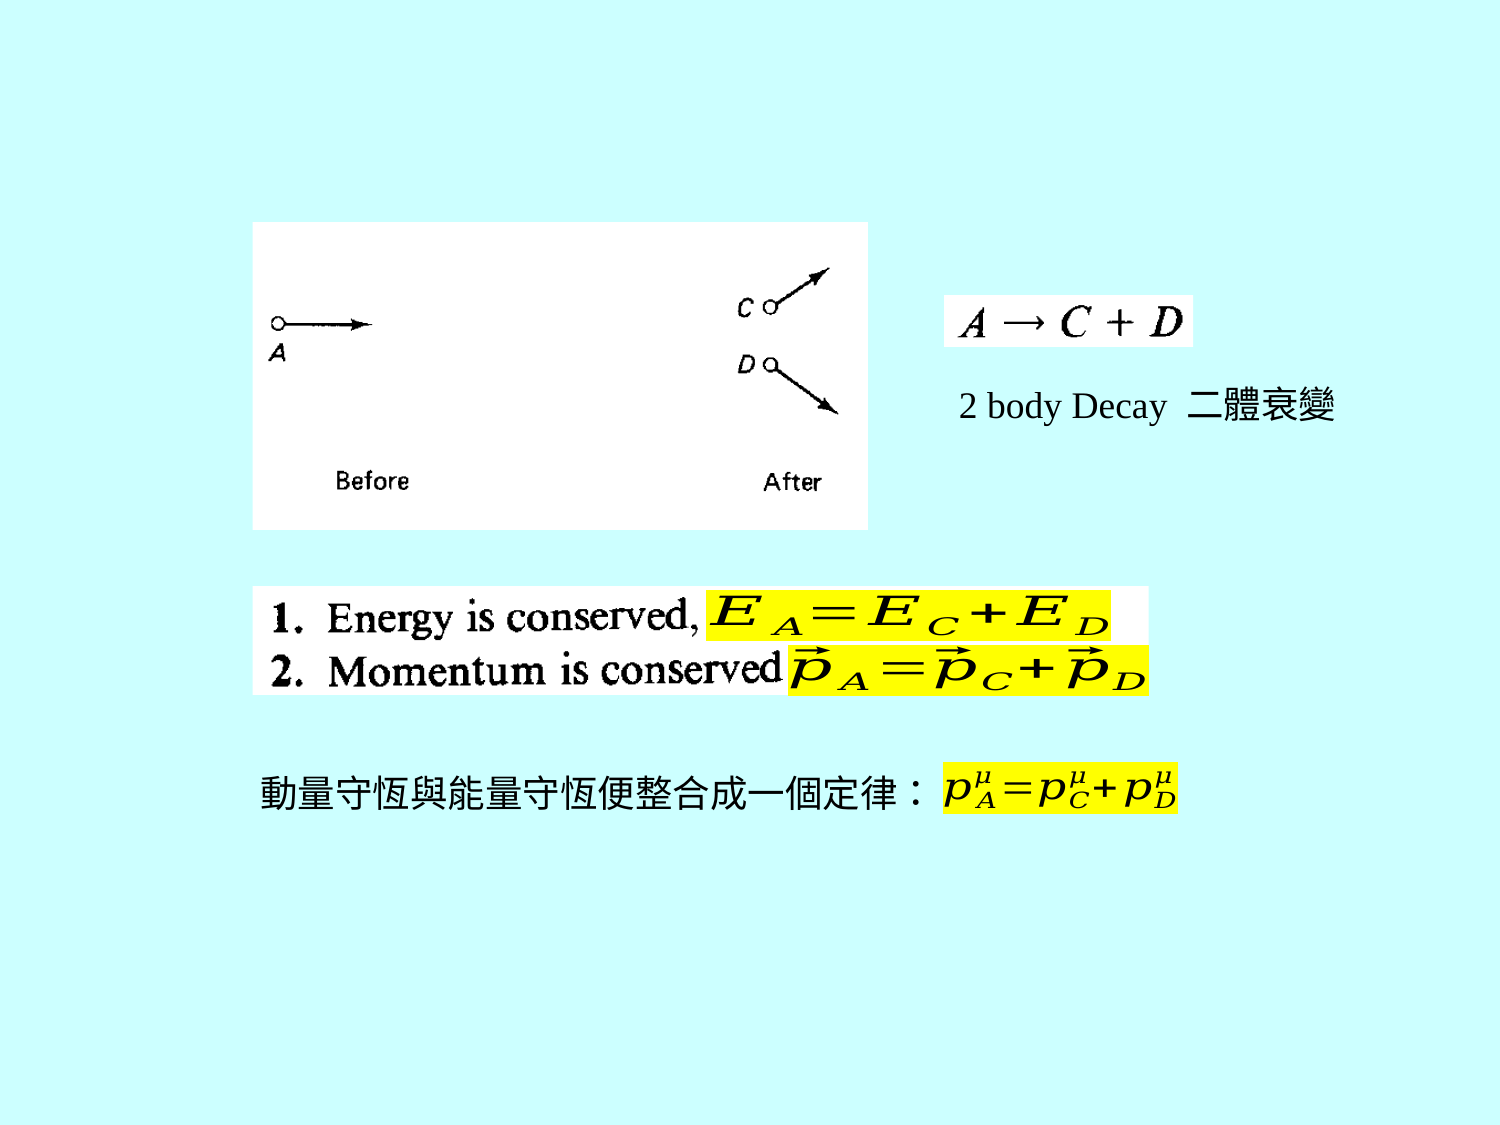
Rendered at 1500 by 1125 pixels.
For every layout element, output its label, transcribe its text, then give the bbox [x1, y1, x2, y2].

text_box 2 body Decay 二體衰變 [944, 373, 1391, 433]
picture [943, 294, 1194, 347]
text_box 動量守恆與能量守恆便整合成一個定律： [245, 762, 969, 822]
picture [252, 586, 1150, 696]
picture [252, 221, 869, 530]
